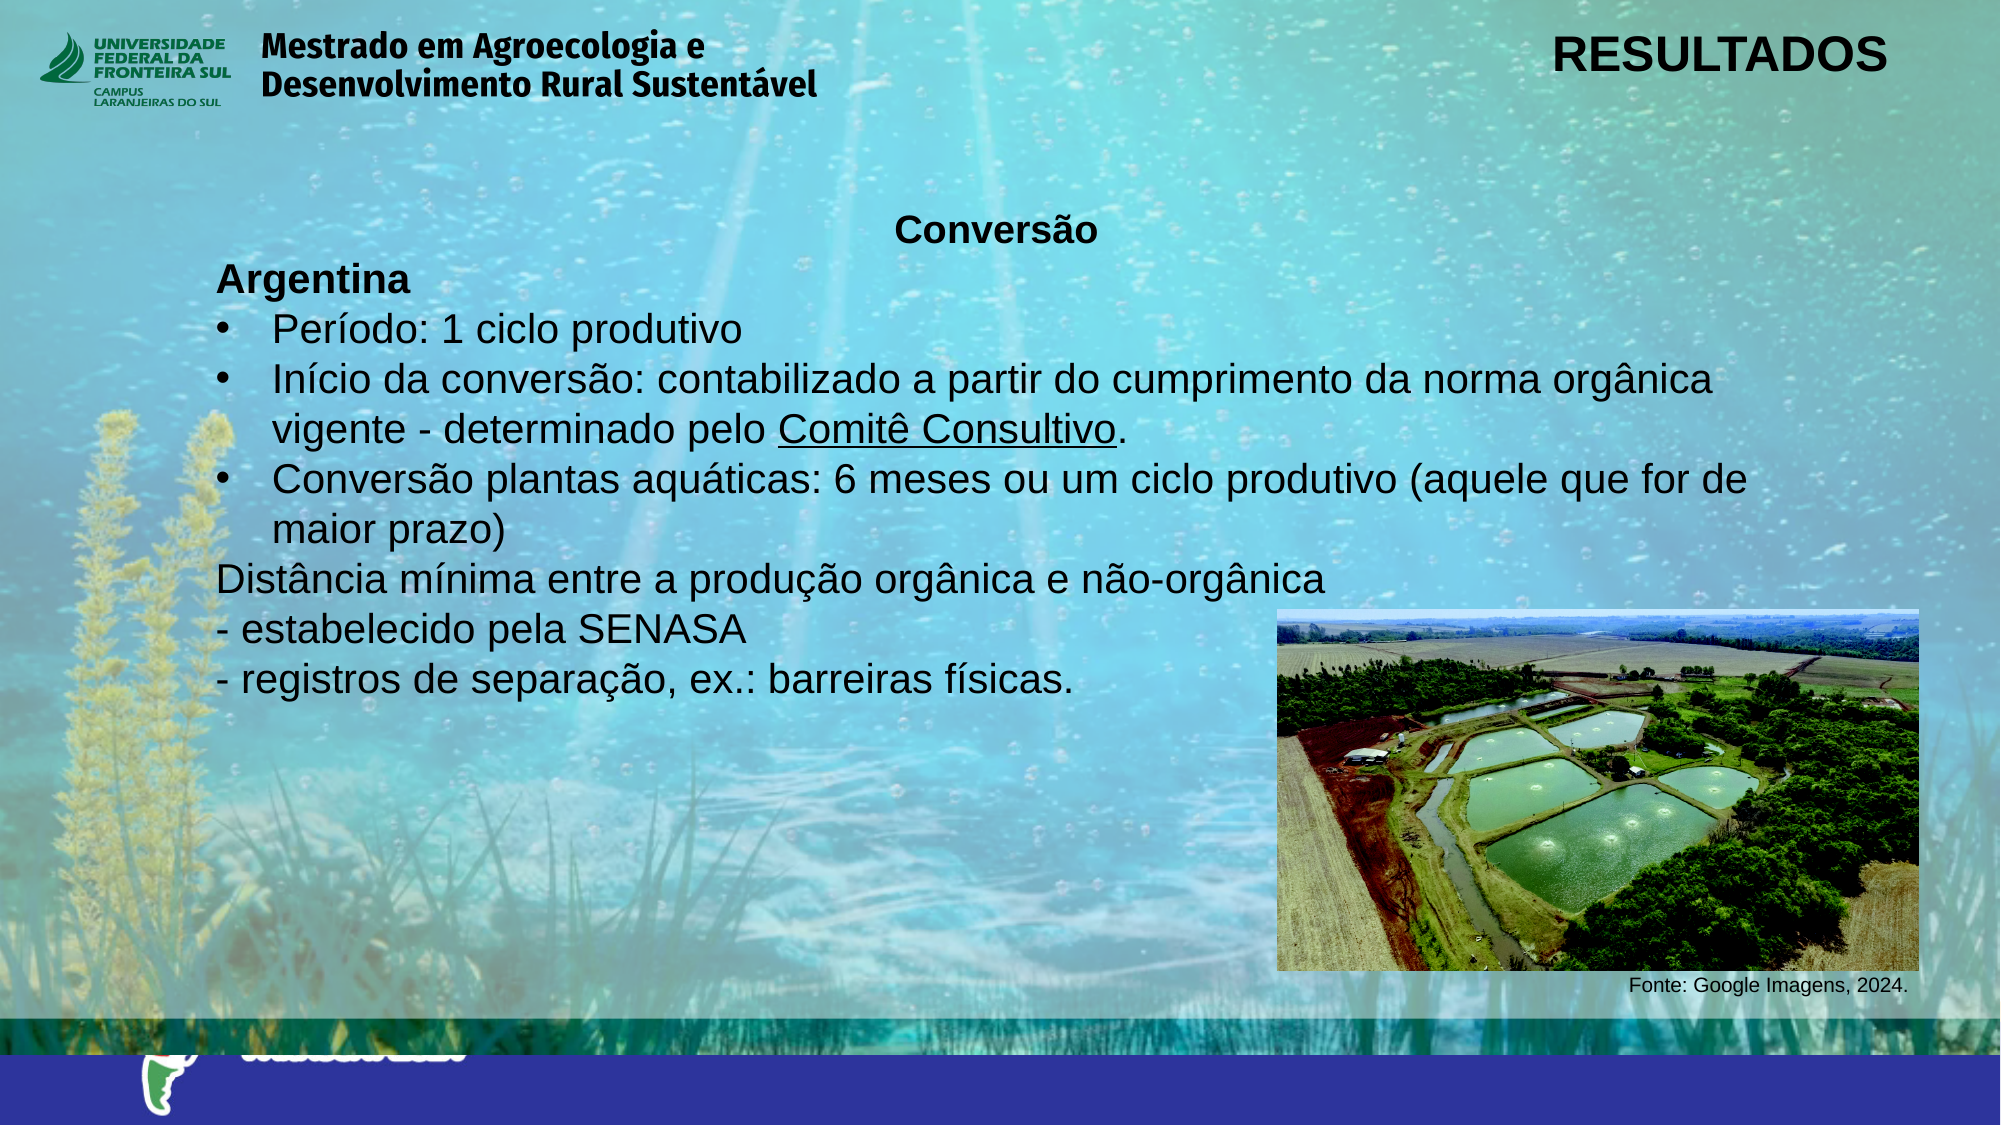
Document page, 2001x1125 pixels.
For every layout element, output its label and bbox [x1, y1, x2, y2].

picture [1913, 638, 1919, 646]
picture [1, 0, 859, 142]
picture [1276, 609, 1919, 971]
picture [0, 0, 2001, 1125]
text_box [0, 0, 2000, 1056]
